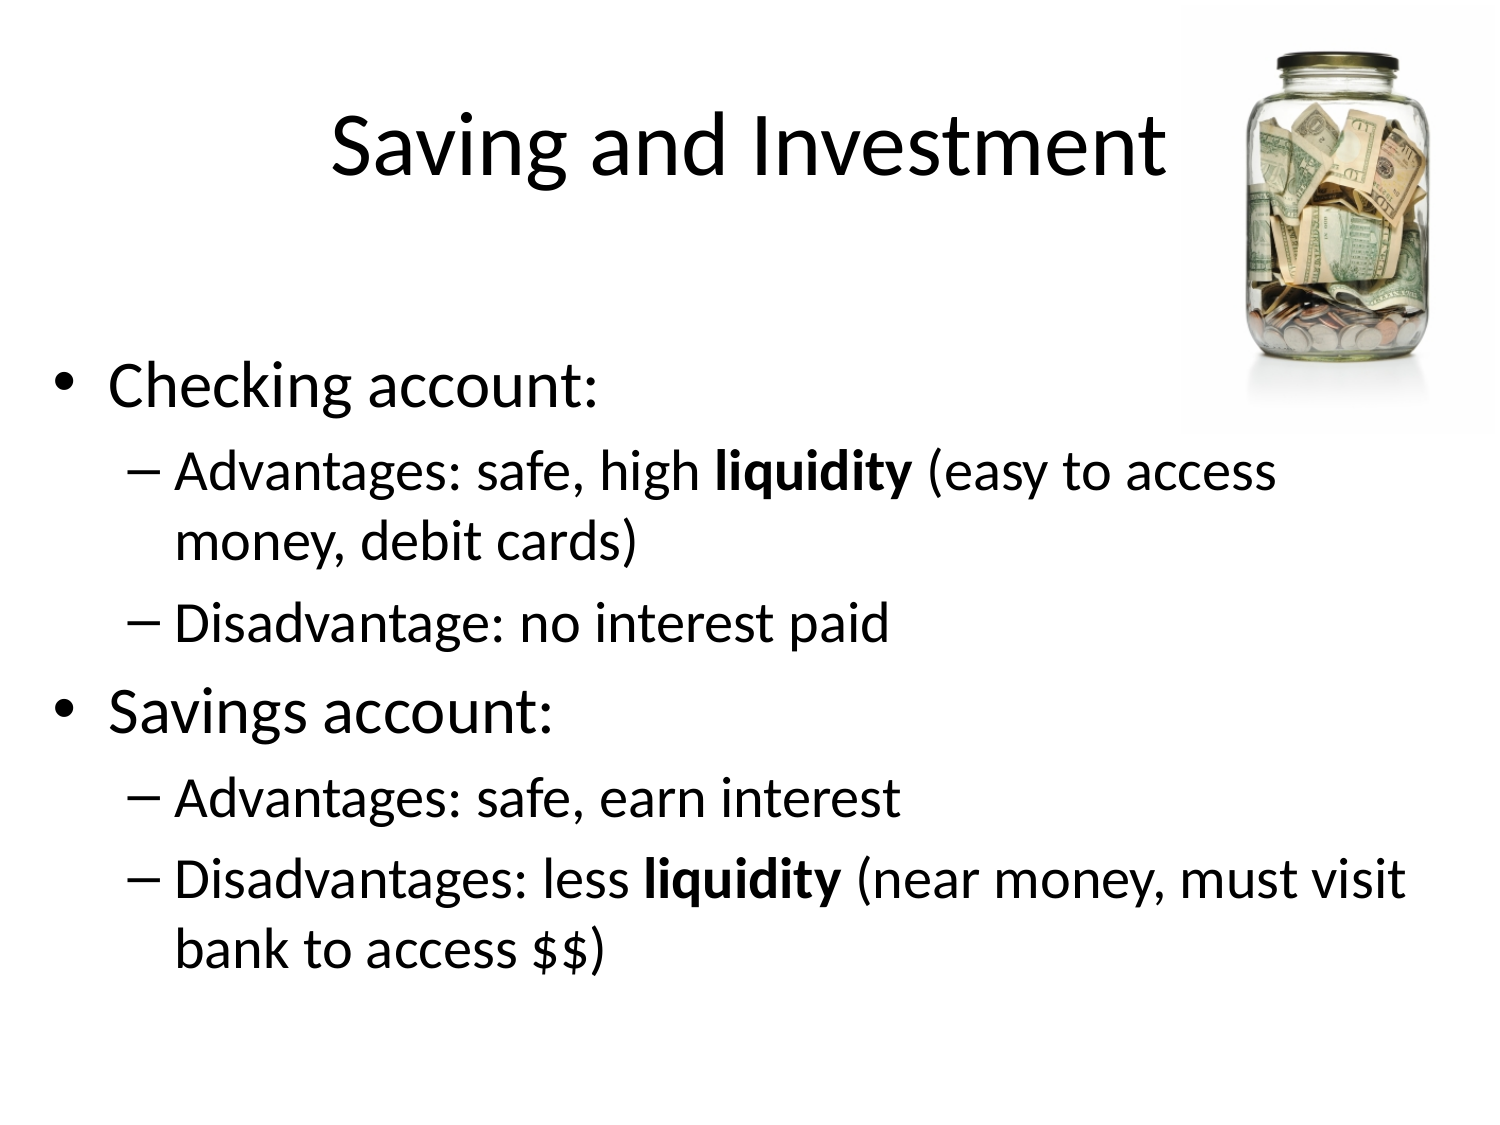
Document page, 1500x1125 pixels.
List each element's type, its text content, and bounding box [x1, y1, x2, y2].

list Checking account: Advantages: safe, high liquidity (easy to access money, debit cards) Disadvantage: no interest paid Savings account: Advantages: safe, earn interest Disadvantages: less liquidity (near money, must visit bank to access $$) [37, 332, 1425, 1121]
title Saving and Investment [75, 45, 1175, 233]
picture [1180, 5, 1495, 435]
